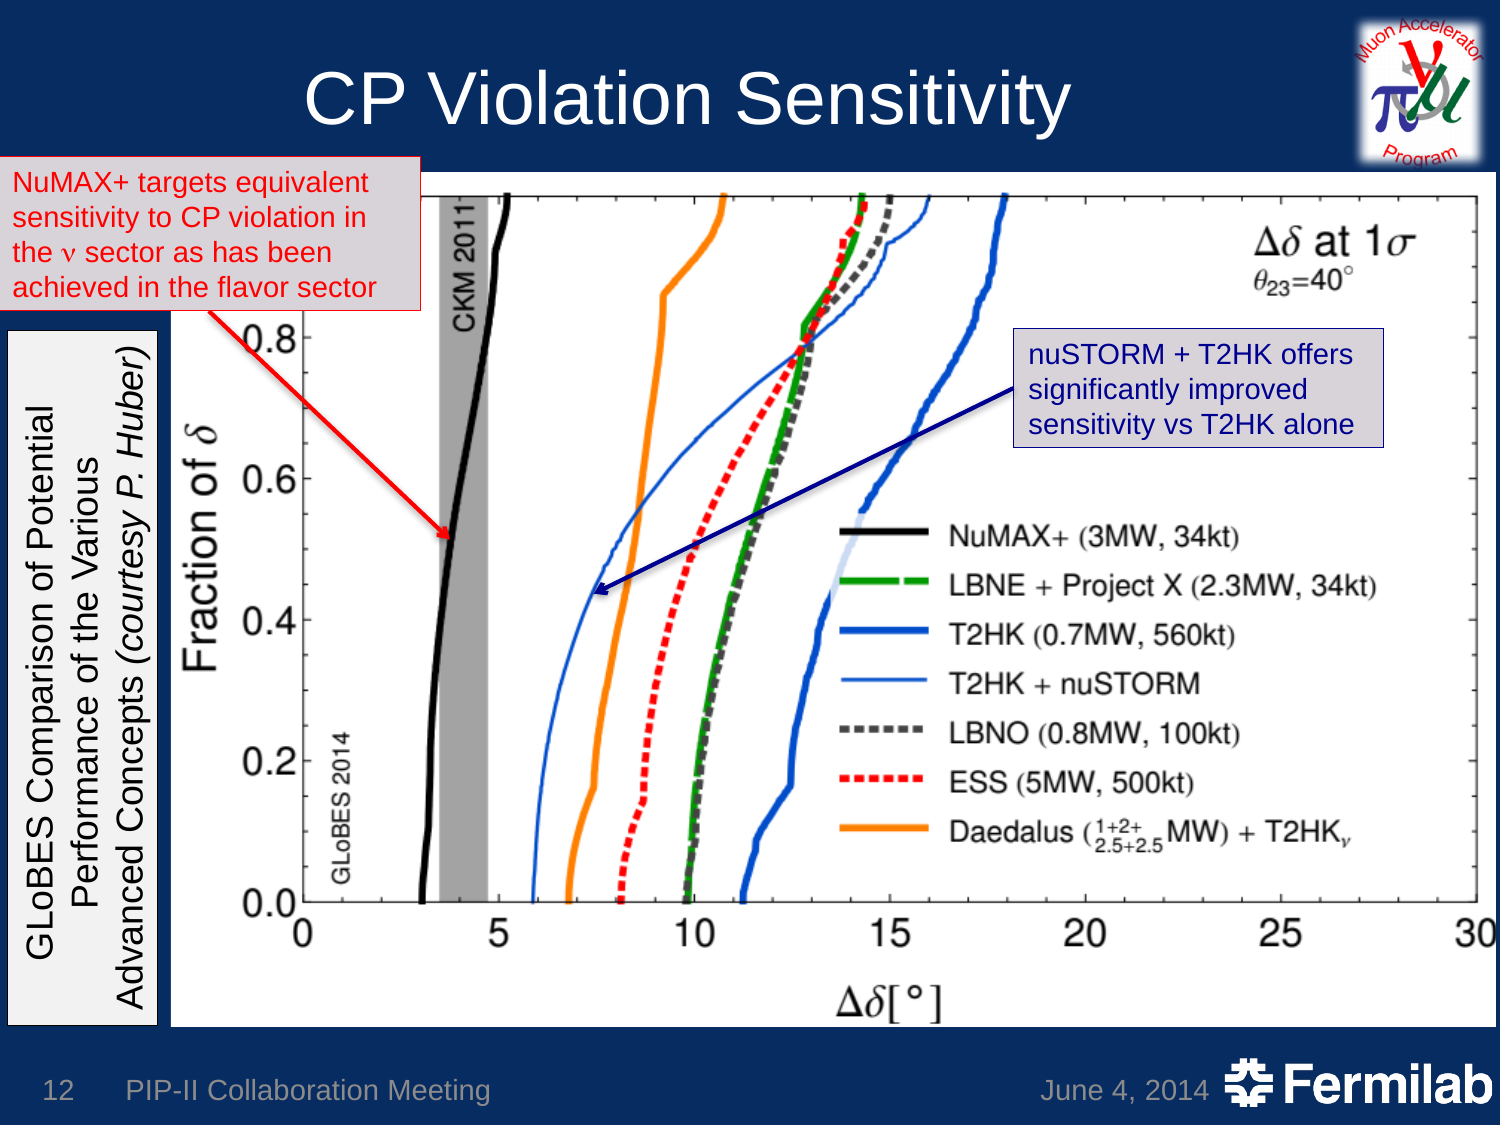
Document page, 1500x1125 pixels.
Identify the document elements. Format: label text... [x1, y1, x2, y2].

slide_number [984, 1054, 1225, 1115]
slide_number 12 [27, 1054, 111, 1115]
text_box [593, 388, 1014, 594]
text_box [208, 312, 451, 540]
title CP Violation Sensitivity [27, 15, 1350, 170]
picture [170, 172, 1497, 1027]
footer PIP-II Collaboration Meeting [111, 1054, 984, 1115]
text_box NuMAX+ targets equivalent sensitivity to CP violation in the n sector as has been achieved in the flavor sector [0, 156, 421, 311]
picture [1352, 15, 1488, 171]
text_box GLoBES Comparison of Potential Performance of the Various Advanced Concepts (courtesy P. Huber) [7, 330, 158, 1026]
